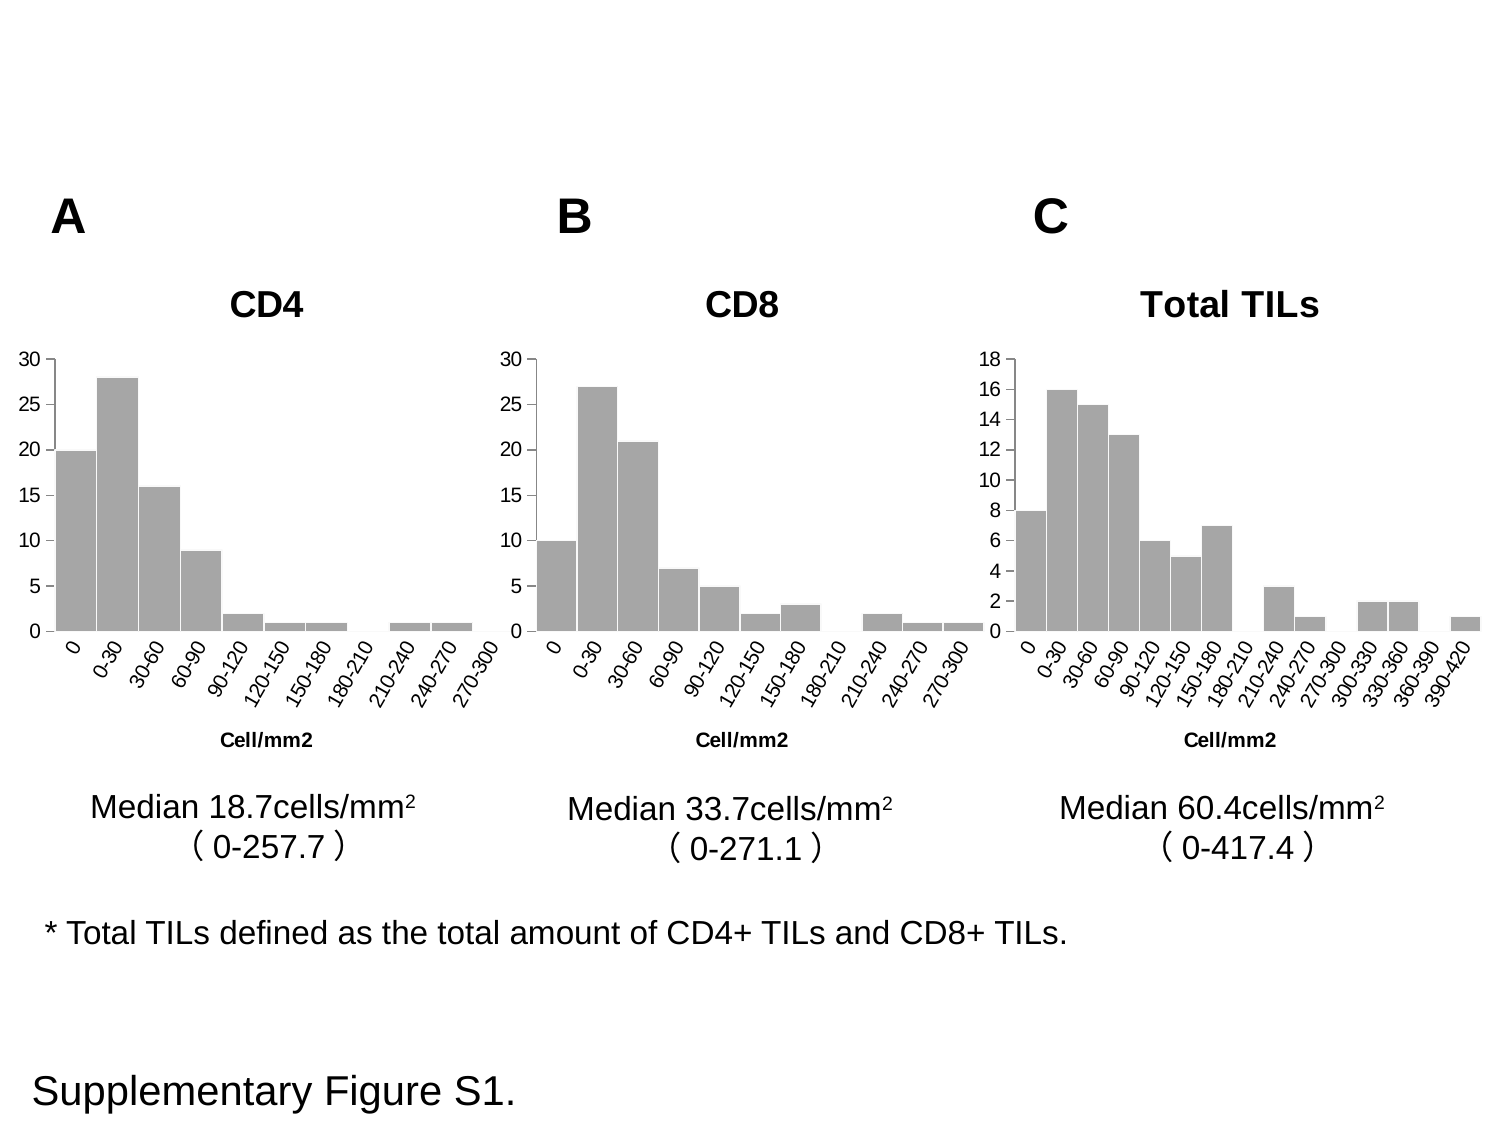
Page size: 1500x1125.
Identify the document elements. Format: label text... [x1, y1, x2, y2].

text_box A [35, 176, 102, 251]
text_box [7, 253, 1492, 877]
text_box * Total TILs defined as the total amount of CD4+ TILs and CD8+ TILs. [29, 904, 1094, 959]
text_box B [541, 176, 608, 251]
text_box Supplementary Figure S1. [16, 1056, 1484, 1121]
text_box C [1018, 176, 1084, 251]
